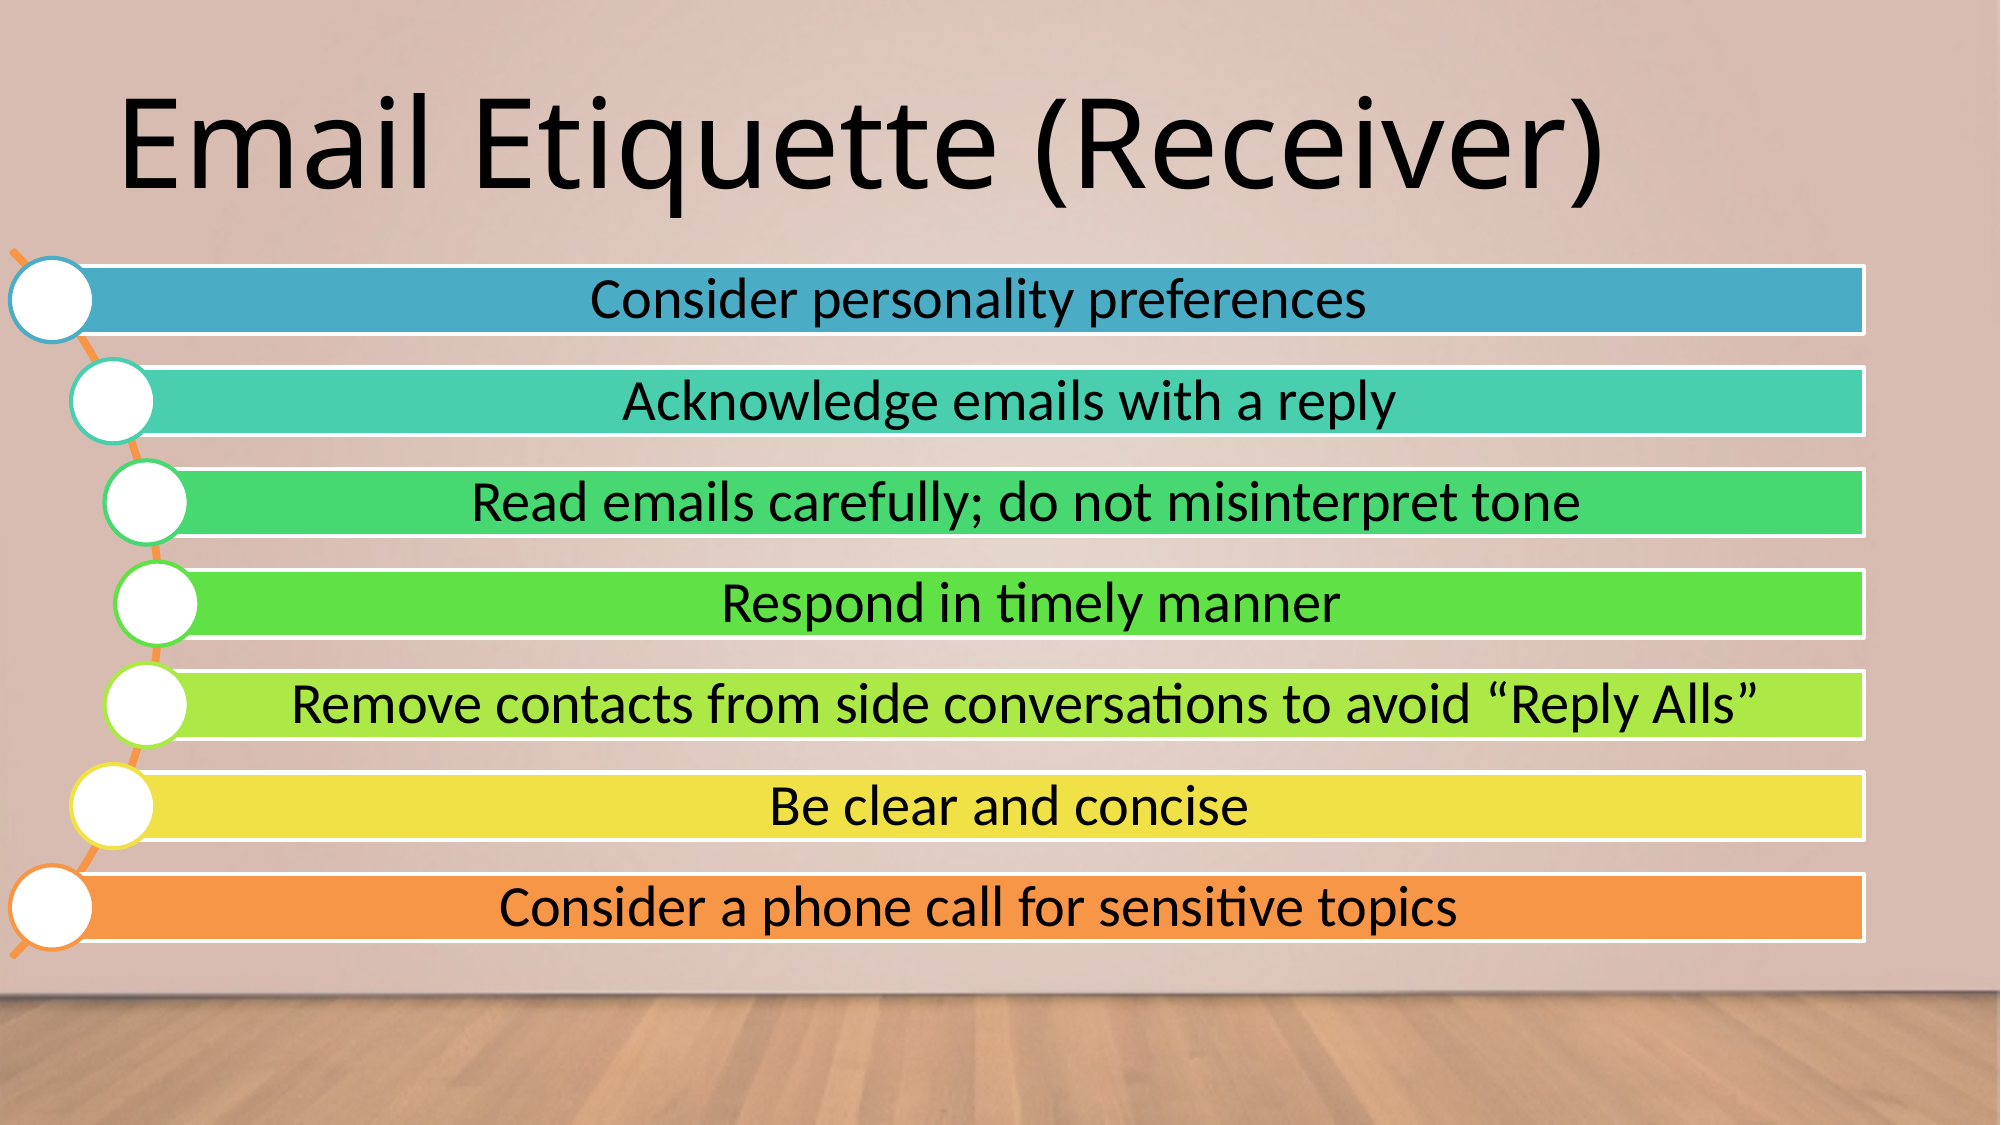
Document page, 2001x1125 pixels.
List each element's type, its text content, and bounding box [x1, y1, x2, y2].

text_box [9, 248, 24, 257]
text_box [9, 257, 1865, 343]
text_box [9, 865, 1865, 950]
text_box [128, 759, 139, 763]
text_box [104, 662, 1865, 748]
text_box [131, 455, 142, 459]
title Email Etiquette (Receiver) [99, 45, 1900, 233]
text_box [87, 354, 99, 358]
text_box KIDS [0, 0, 2000, 1125]
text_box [114, 561, 1865, 647]
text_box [104, 460, 1865, 545]
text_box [70, 358, 1865, 444]
text_box [151, 657, 160, 662]
text_box [80, 860, 93, 864]
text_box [70, 763, 1865, 849]
